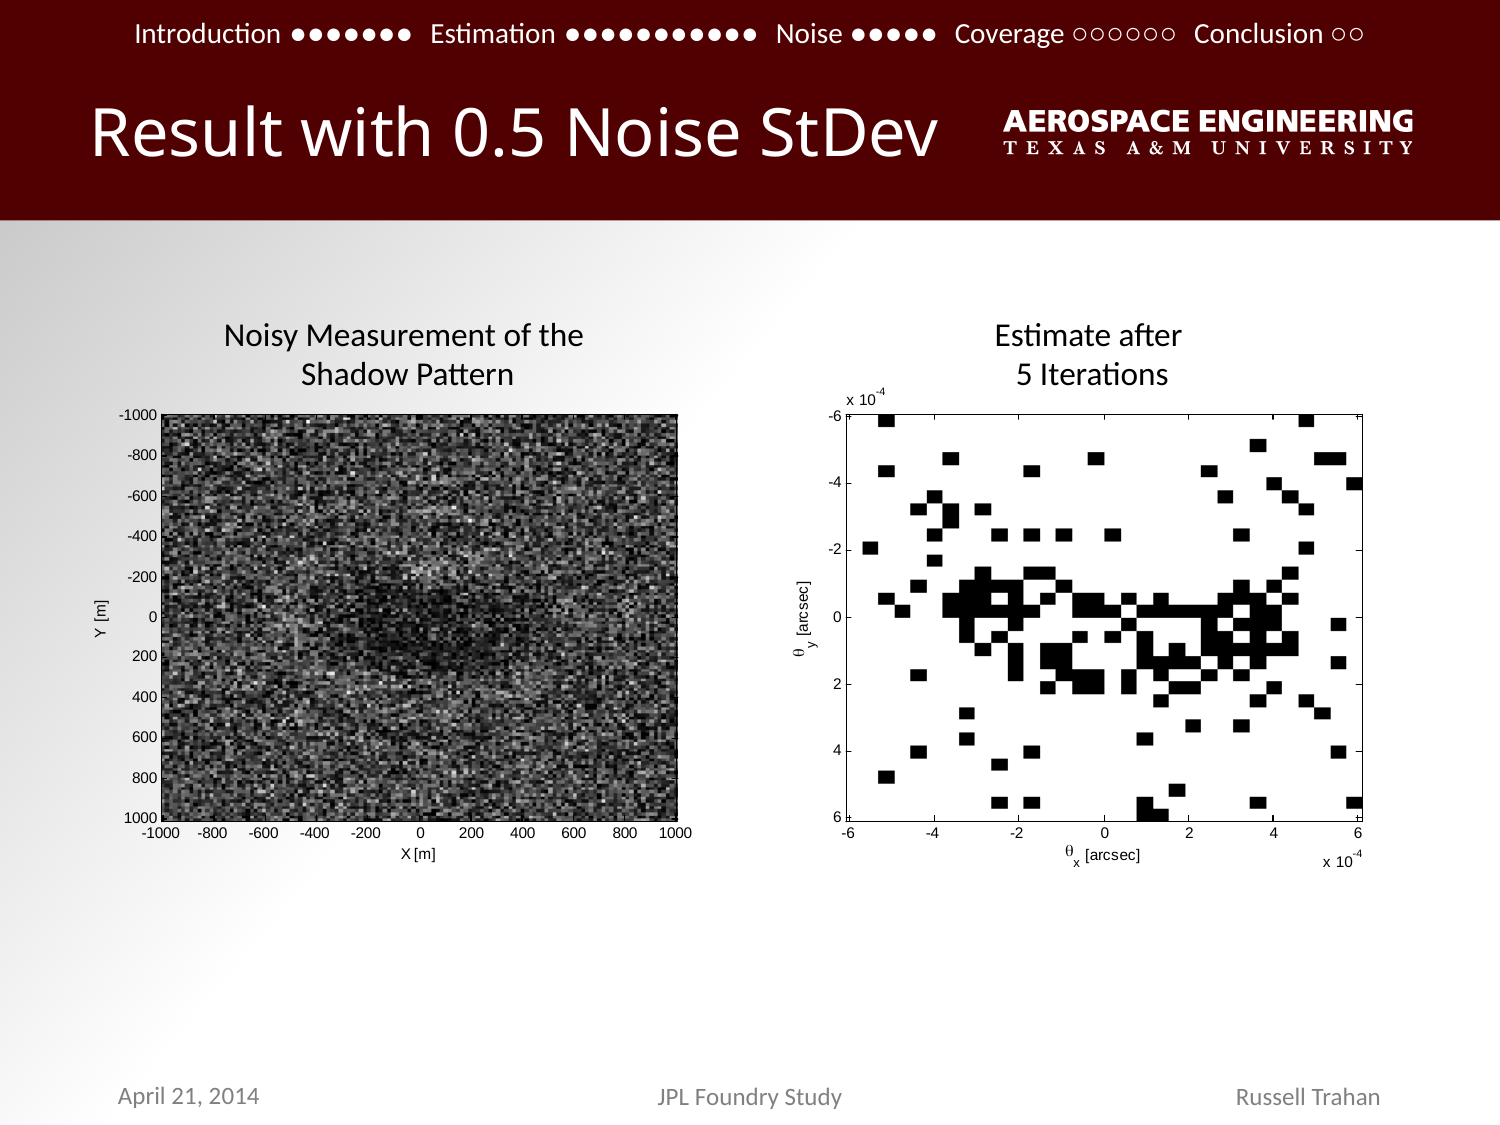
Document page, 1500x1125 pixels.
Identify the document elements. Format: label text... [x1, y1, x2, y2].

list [74, 376, 741, 877]
text_box Estimate after 5 Iterations [939, 305, 1246, 376]
picture [1004, 91, 1413, 171]
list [759, 376, 1426, 877]
list Introduction ●●●●●●● Estimation ●●●●●●●●●●● Noise ●●●●● Coverage ○○○○○○ Conclusion ○○ [75, 18, 1425, 49]
text_box Noisy Measurement of the Shadow Pattern [74, 305, 741, 376]
title Result with 0.5 Noise StDev [75, 49, 1004, 221]
